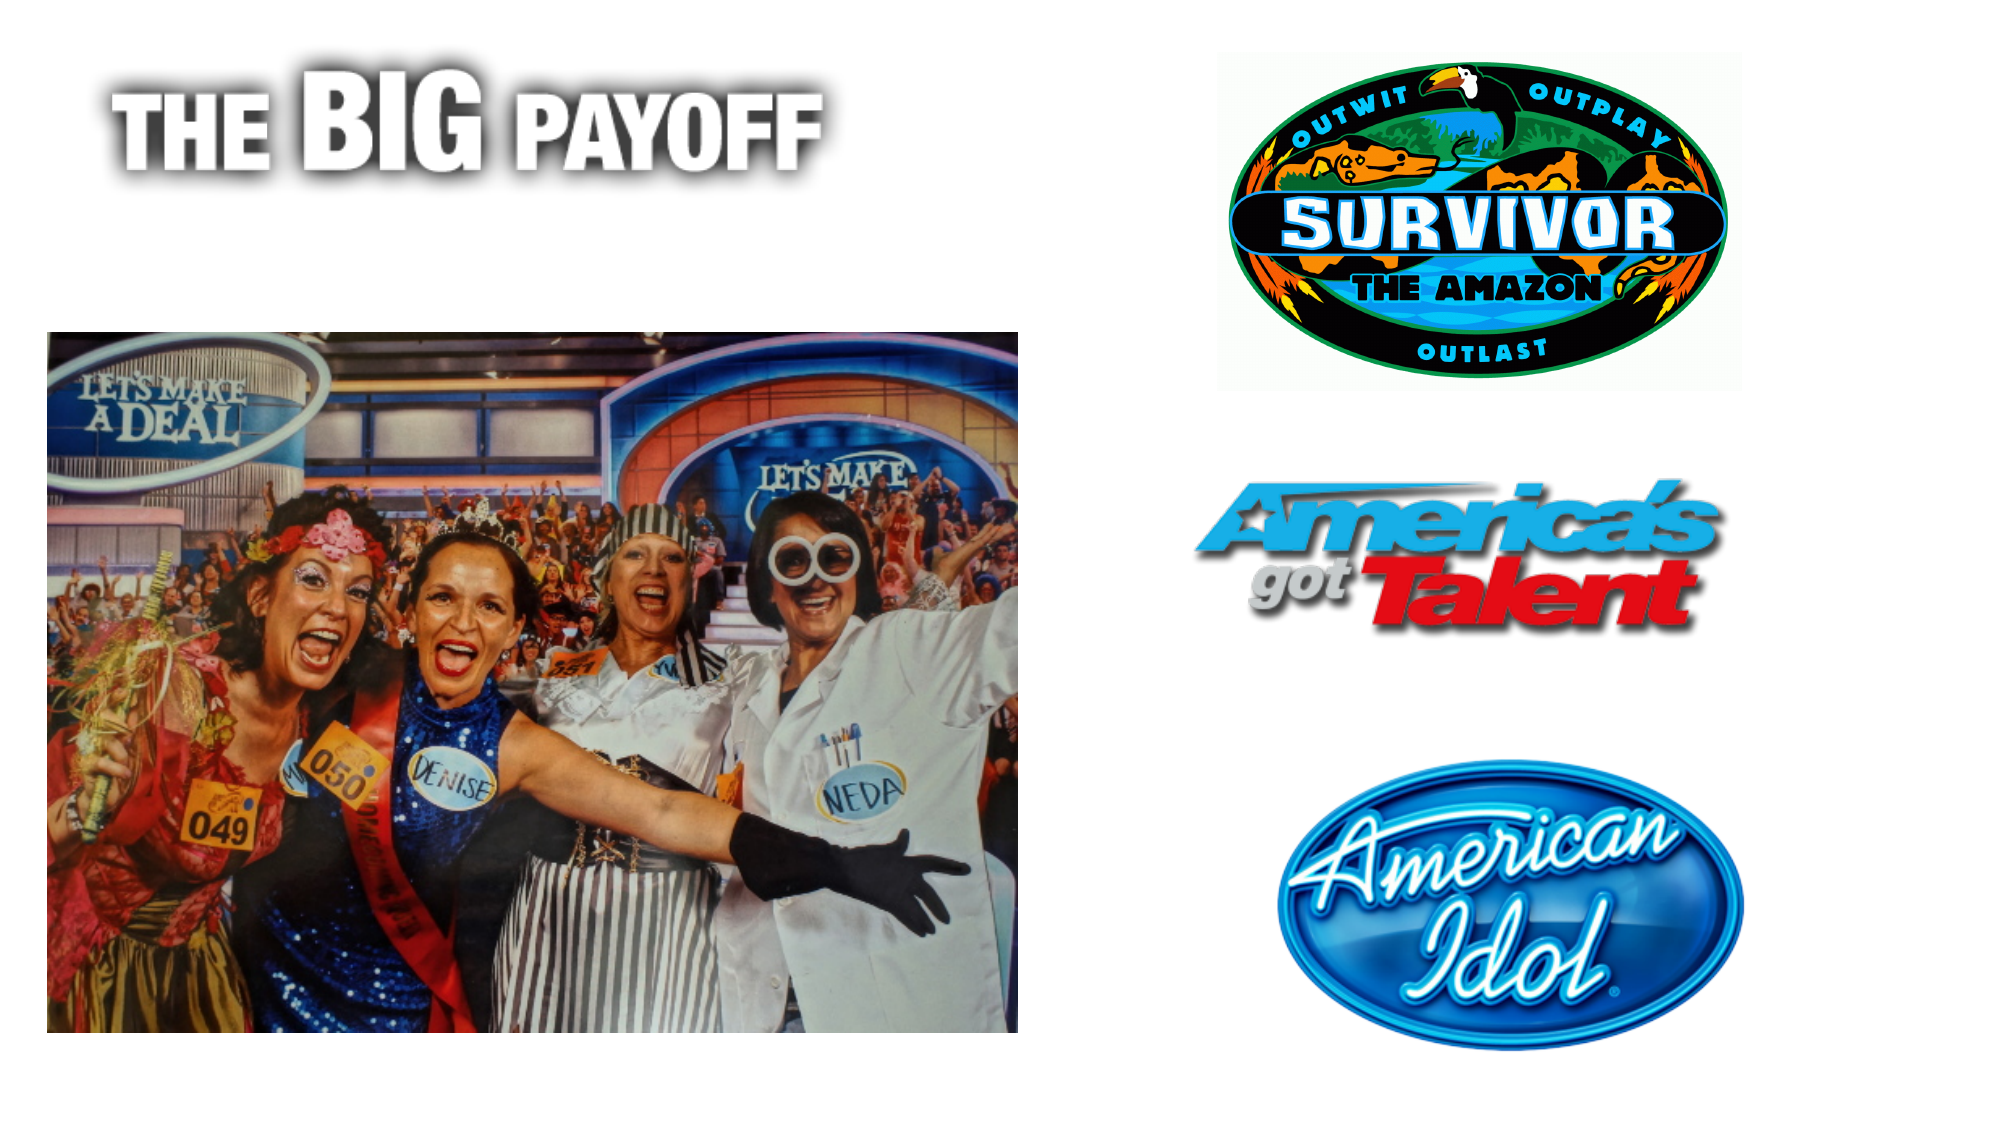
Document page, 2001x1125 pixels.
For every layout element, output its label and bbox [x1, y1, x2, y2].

picture [47, 332, 1018, 1034]
picture [1276, 758, 1746, 1053]
picture [1113, 471, 1817, 641]
picture [85, 44, 849, 198]
picture [1217, 52, 1742, 391]
